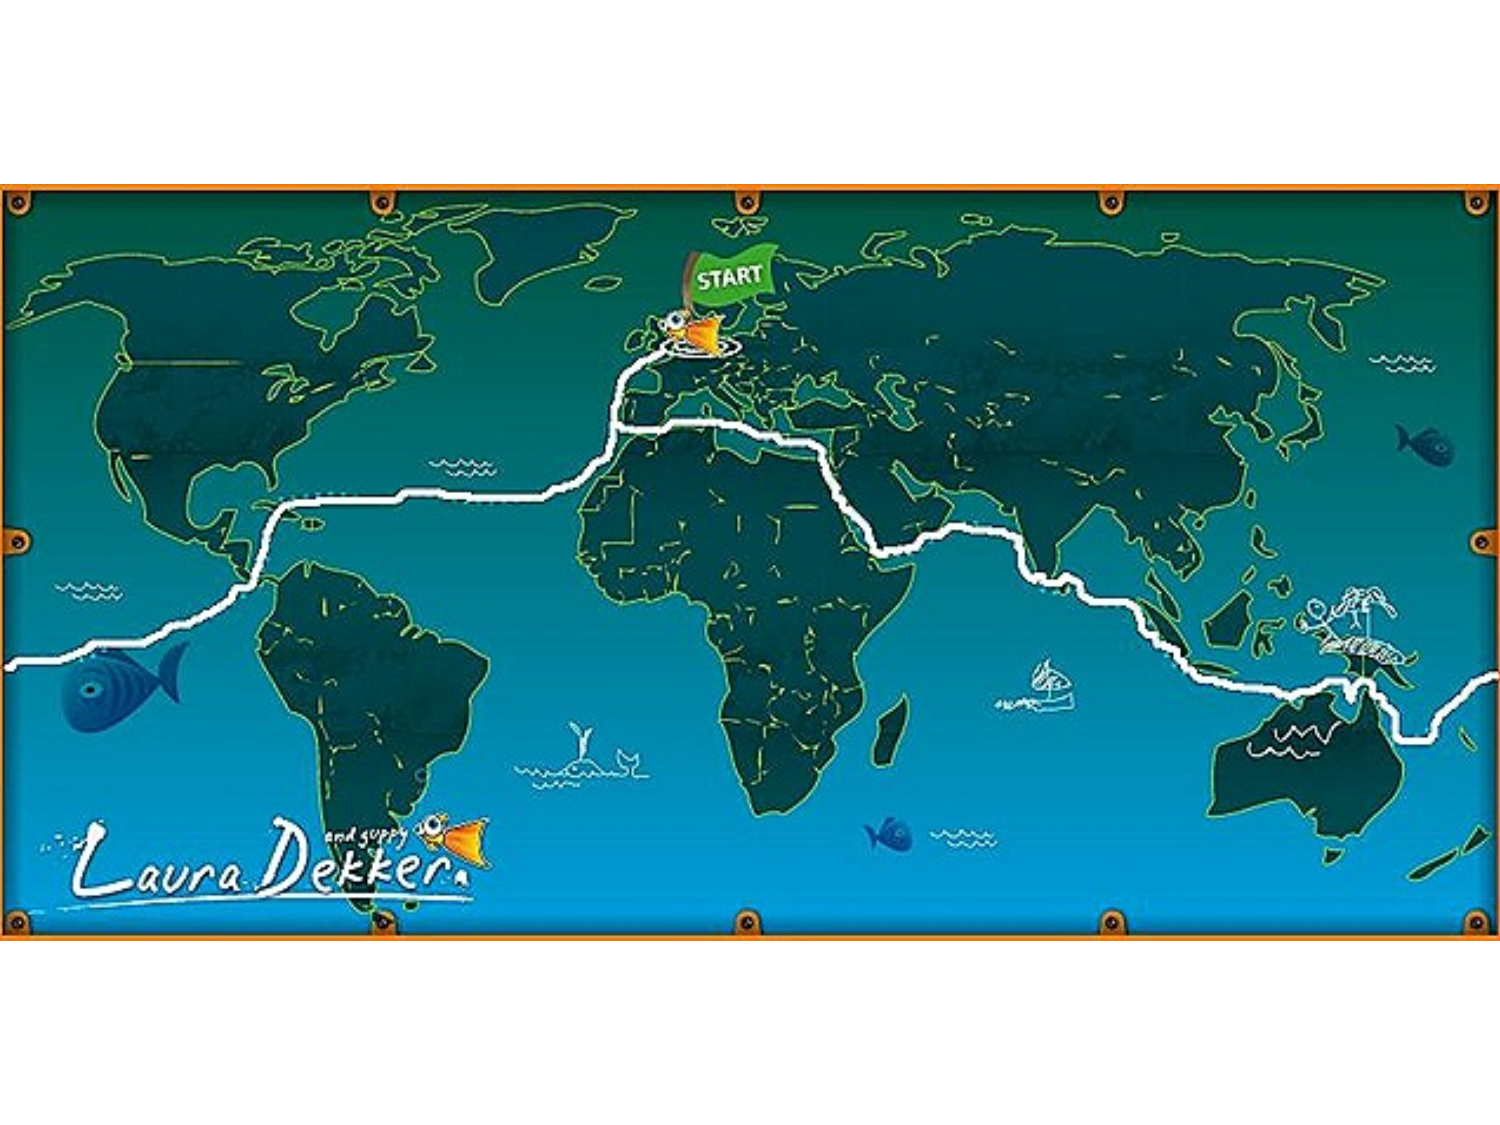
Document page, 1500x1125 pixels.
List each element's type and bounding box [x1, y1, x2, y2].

picture [0, 184, 1500, 941]
